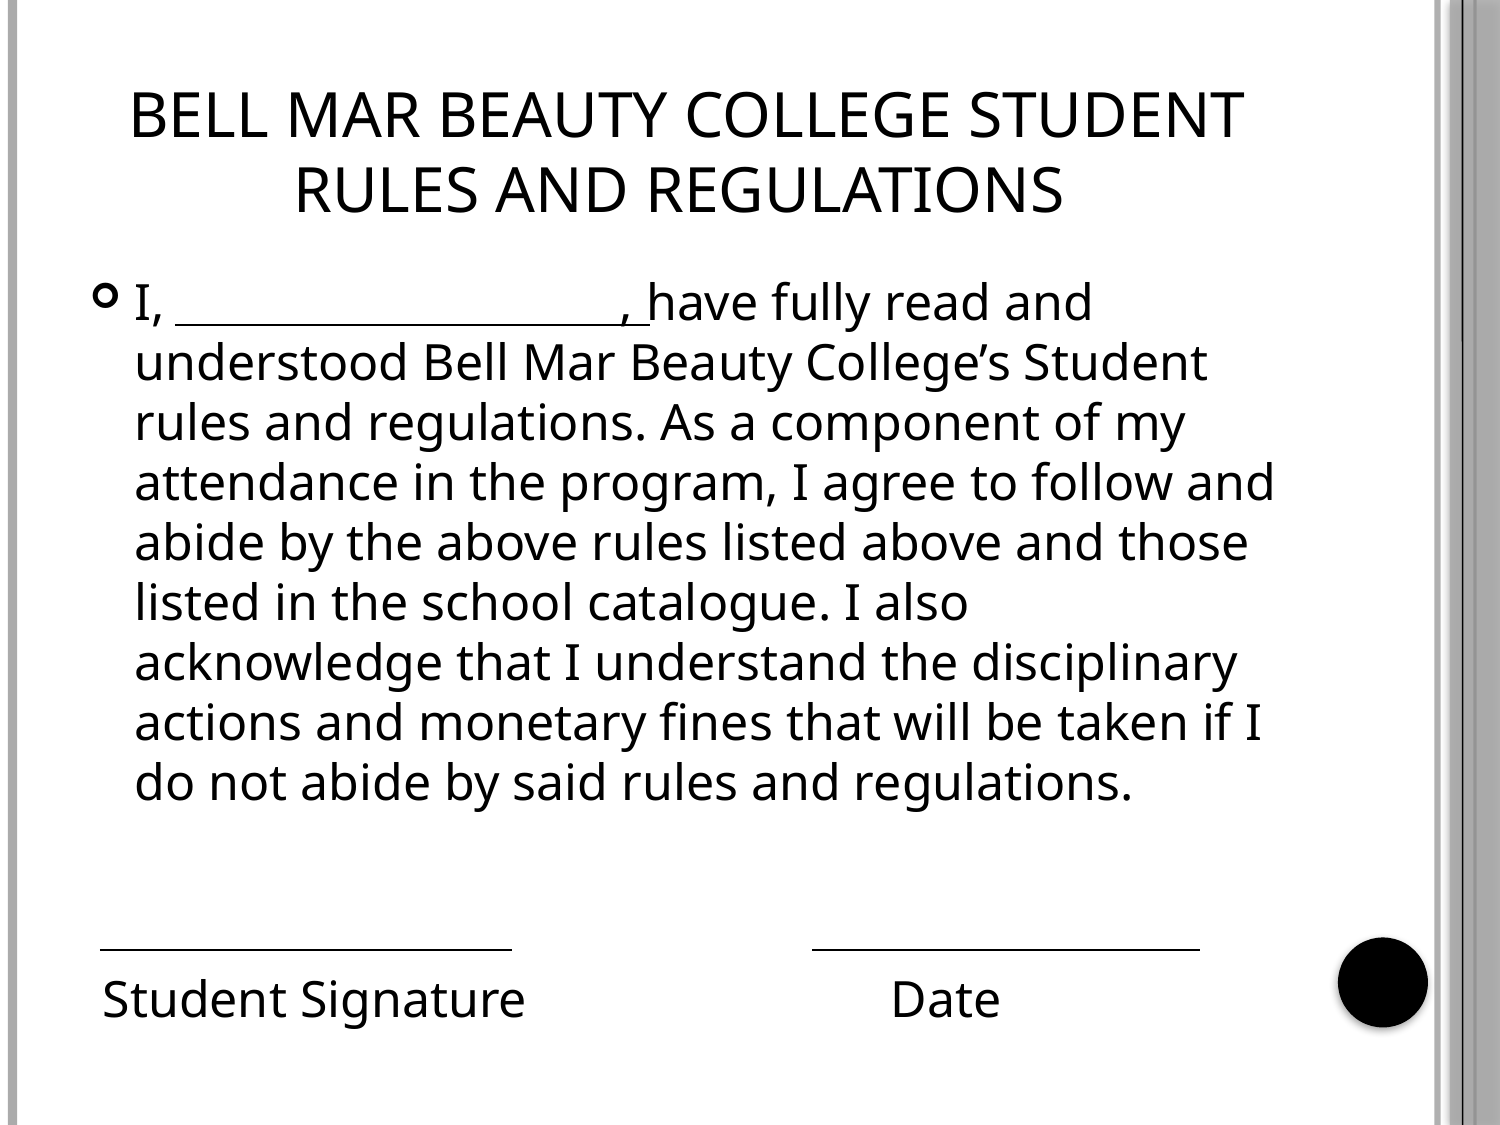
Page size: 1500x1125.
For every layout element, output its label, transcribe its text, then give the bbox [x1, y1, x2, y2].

list I, , have fully read and understood Bell Mar Beauty College’s Student rules and regulations. As a component of my attendance in the program, I agree to follow and abide by the above rules listed above and those listed in the school catalogue. I also acknowledge that I understand the disciplinary actions and monetary fines that will be taken if I do not abide by said rules and regulations. Student Signature Date [75, 262, 1300, 1062]
title Bell Mar Beauty College Student Rules and Regulations [75, 45, 1300, 233]
